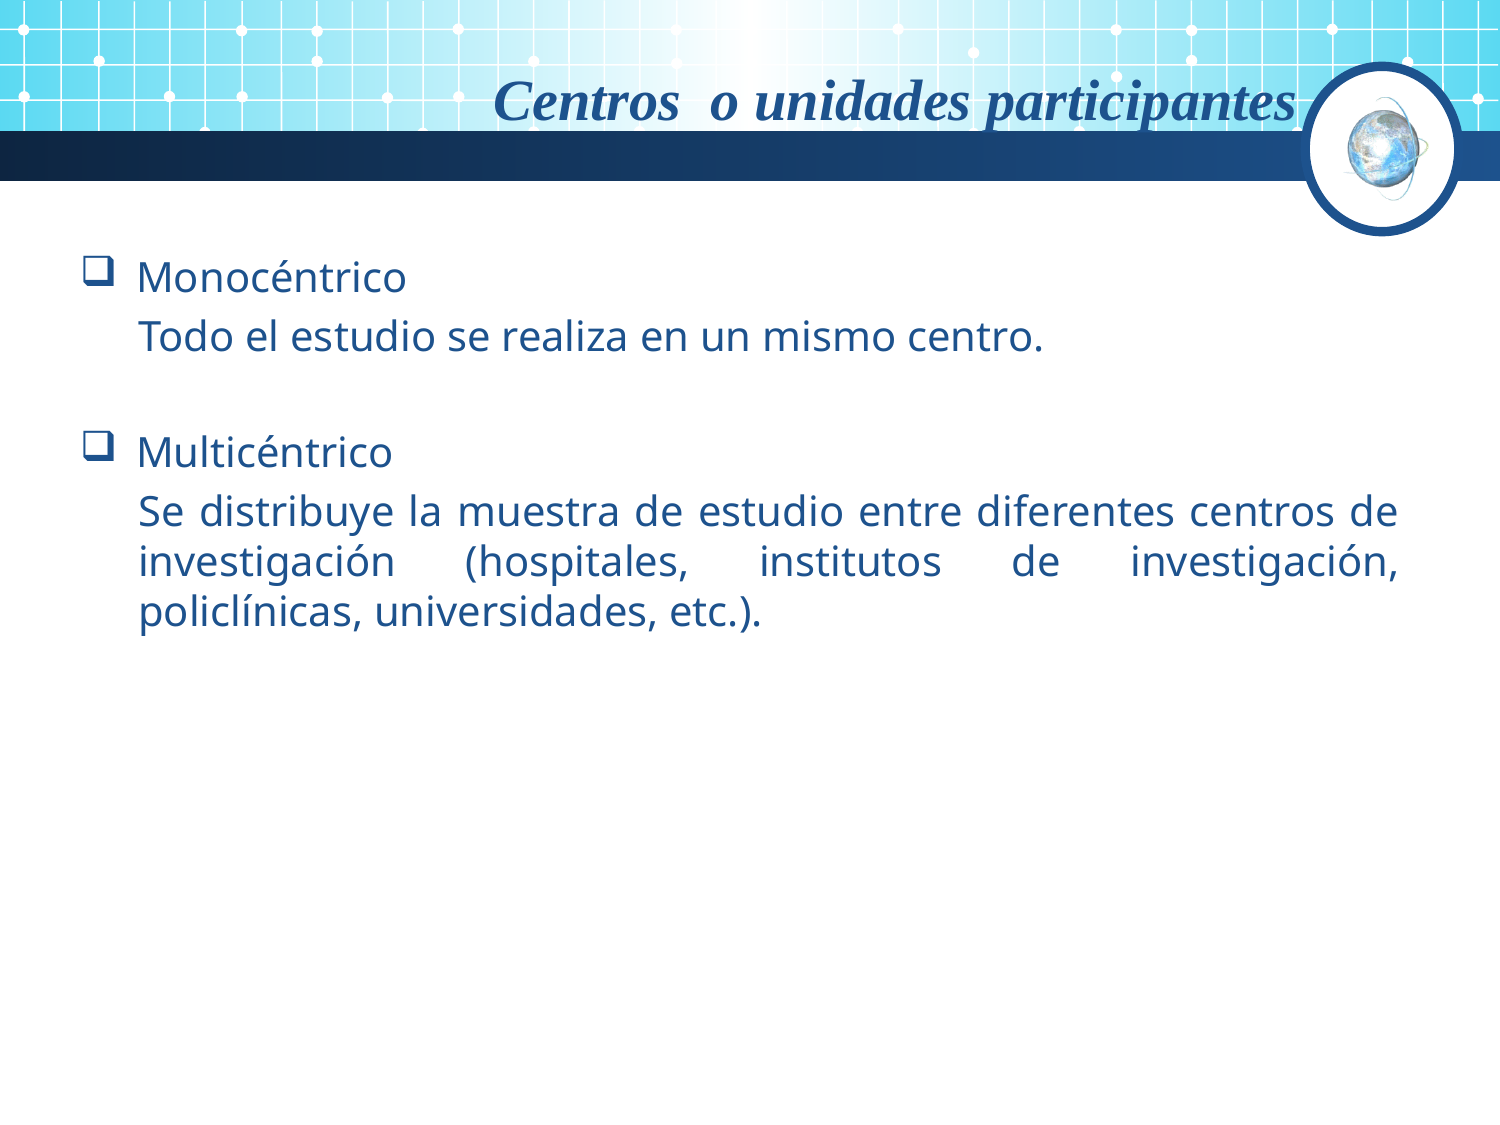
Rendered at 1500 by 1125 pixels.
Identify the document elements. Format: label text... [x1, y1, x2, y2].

picture [1310, 72, 1454, 226]
list Monocéntrico Todo el estudio se realiza en un mismo centro. Multicéntrico Se distribuye la muestra de estudio entre diferentes centros de investigación (hospitales, institutos de investigación, policlínicas, universidades, etc.). [64, 243, 1415, 1080]
text_box Centros o unidades participantes [100, 54, 1313, 147]
